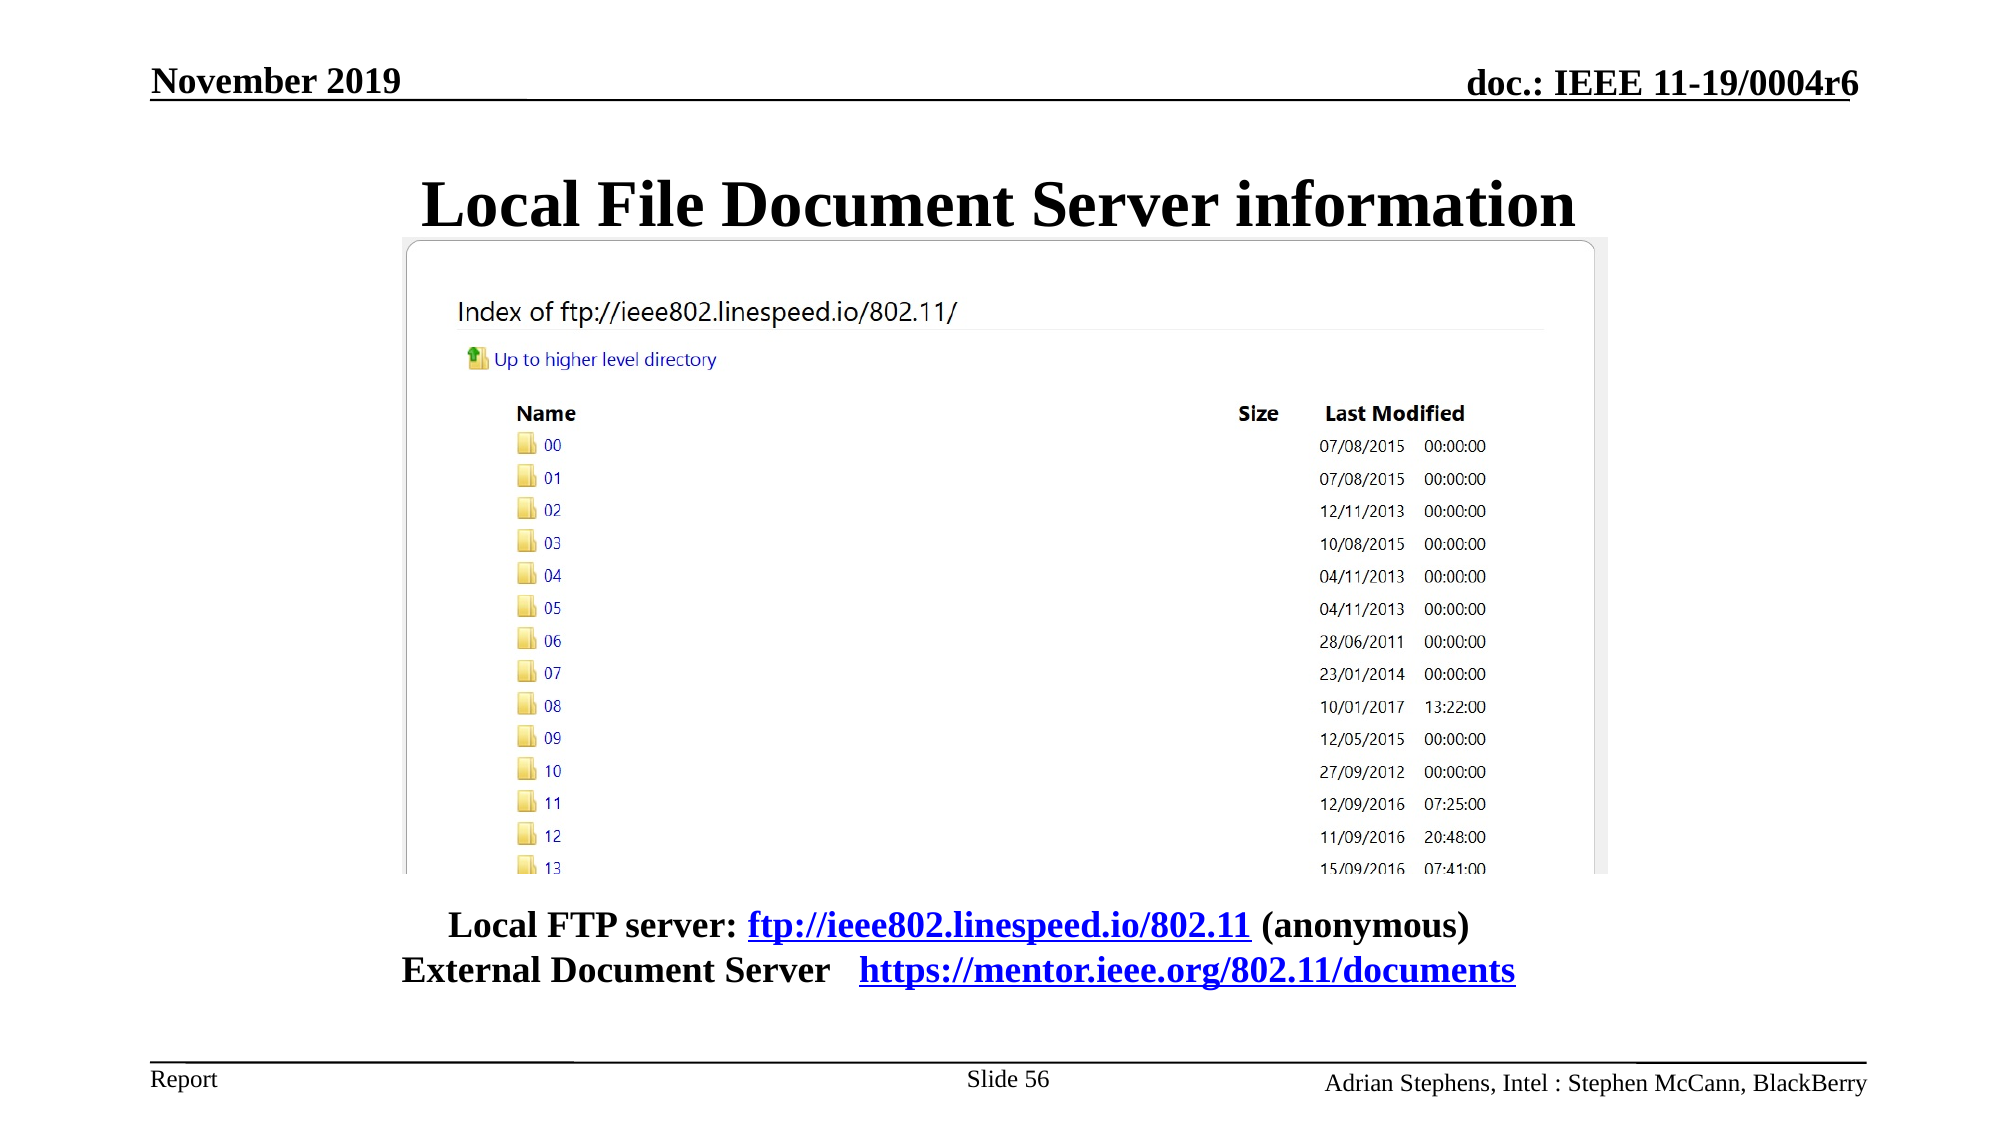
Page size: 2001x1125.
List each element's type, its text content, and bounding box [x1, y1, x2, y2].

title Local File Document Server information [149, 112, 1850, 288]
footer Adrian Stephens, Intel : Stephen McCann, BlackBerry [1283, 1066, 1869, 1108]
text_box November 2019 [136, 48, 447, 95]
picture [401, 237, 1608, 874]
text_box Local FTP server: ftp://ieee802.linespeed.io/802.11 (anonymous) External Document Server https://mentor.ieee.org/802.11/documents [386, 892, 1531, 1043]
slide_number Slide 56 [950, 1061, 1067, 1123]
